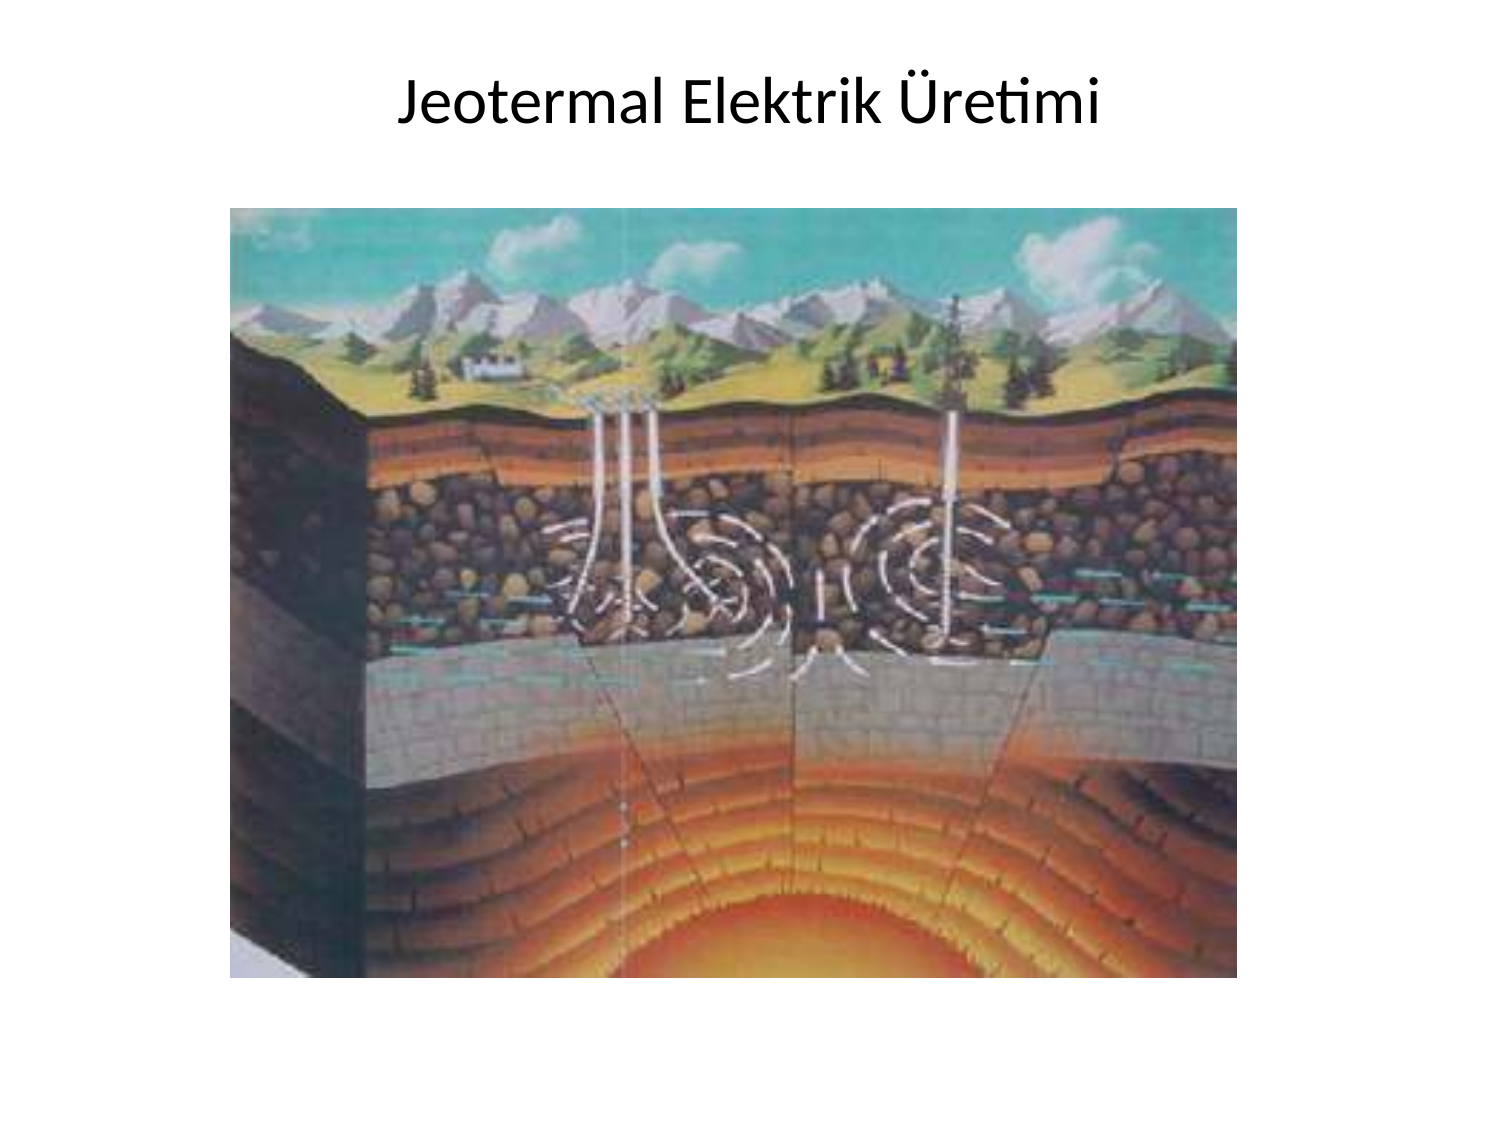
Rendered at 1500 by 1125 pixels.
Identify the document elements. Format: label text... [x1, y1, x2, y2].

title Jeotermal Elektrik Üretimi [75, 45, 1425, 149]
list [229, 207, 1238, 978]
